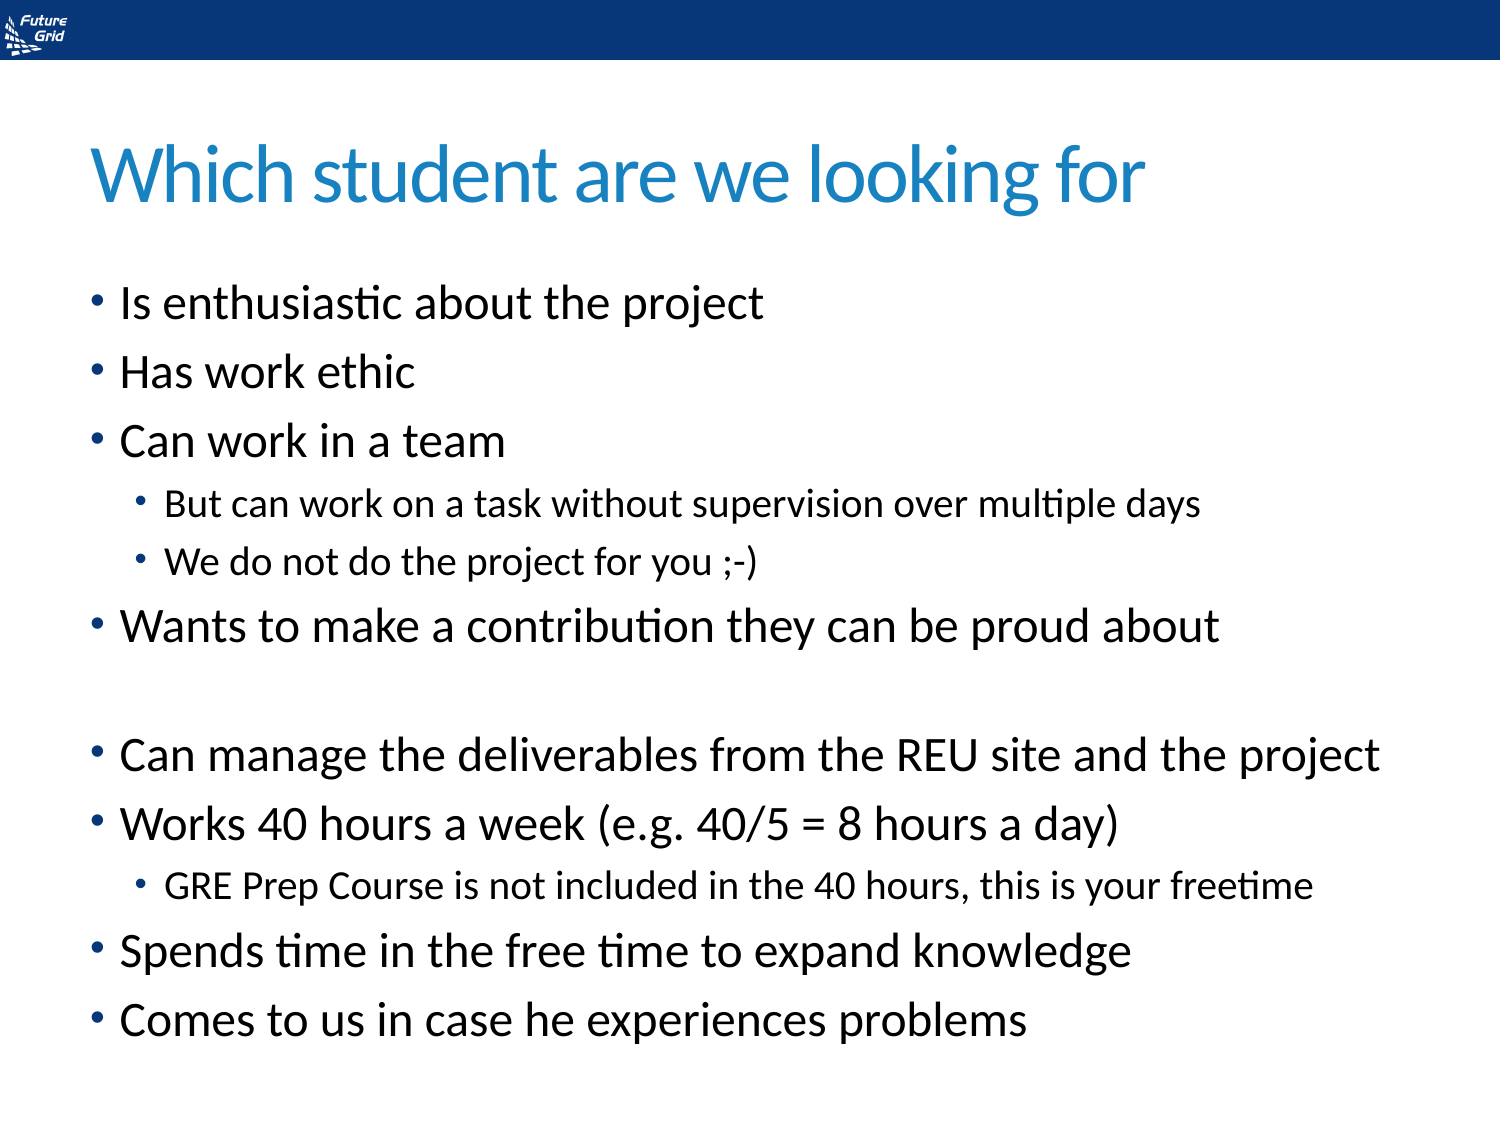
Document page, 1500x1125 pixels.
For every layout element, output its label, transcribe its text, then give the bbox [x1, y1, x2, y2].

list Is enthusiastic about the project Has work ethic Can work in a team But can work on a task without supervision over multiple days We do not do the project for you ;-) Wants to make a contribution they can be proud about Can manage the deliverables from the REU site and the project Works 40 hours a week (e.g. 40/5 = 8 hours a day) GRE Prep Course is not included in the 40 hours, this is your freetime Spends time in the free time to expand knowledge Comes to us in case he experiences problems [75, 262, 1425, 1063]
title Which student are we looking for [75, 87, 1425, 250]
picture [0, 6, 75, 59]
